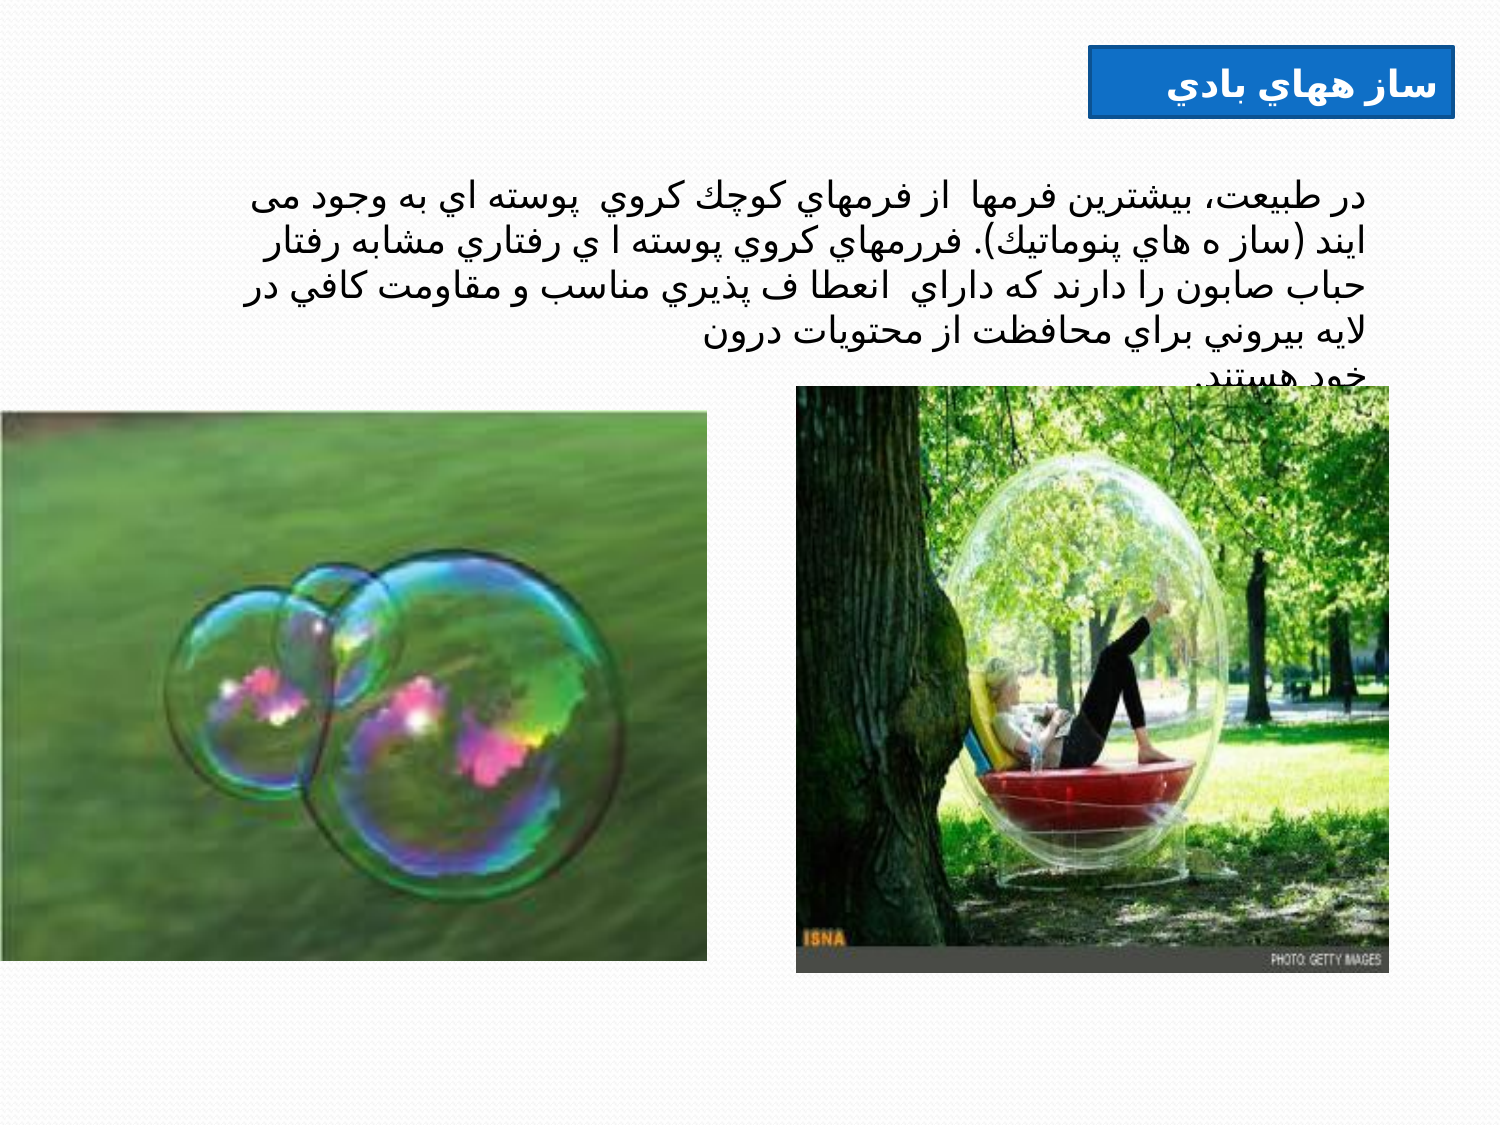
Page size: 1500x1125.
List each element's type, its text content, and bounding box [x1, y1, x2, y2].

text_box در طبيعت، بيشترين فرمها از فرمهاي كوچك كروي پوسته اي به وجود می ايند (ساز ه هاي پنوماتيك). فررمهاي كروي پوسته ا ي رفتاري مشابه رفتار حباب صابون را دارند كه داراي انعطا ف پذيري مناسب و مقاومت كافي در لايه بيروني براي محافظت از محتويات درون خود هستند. [175, 163, 1383, 404]
picture [0, 409, 707, 962]
text_box ساز ههاي بادي [1088, 45, 1455, 119]
picture [796, 386, 1390, 973]
